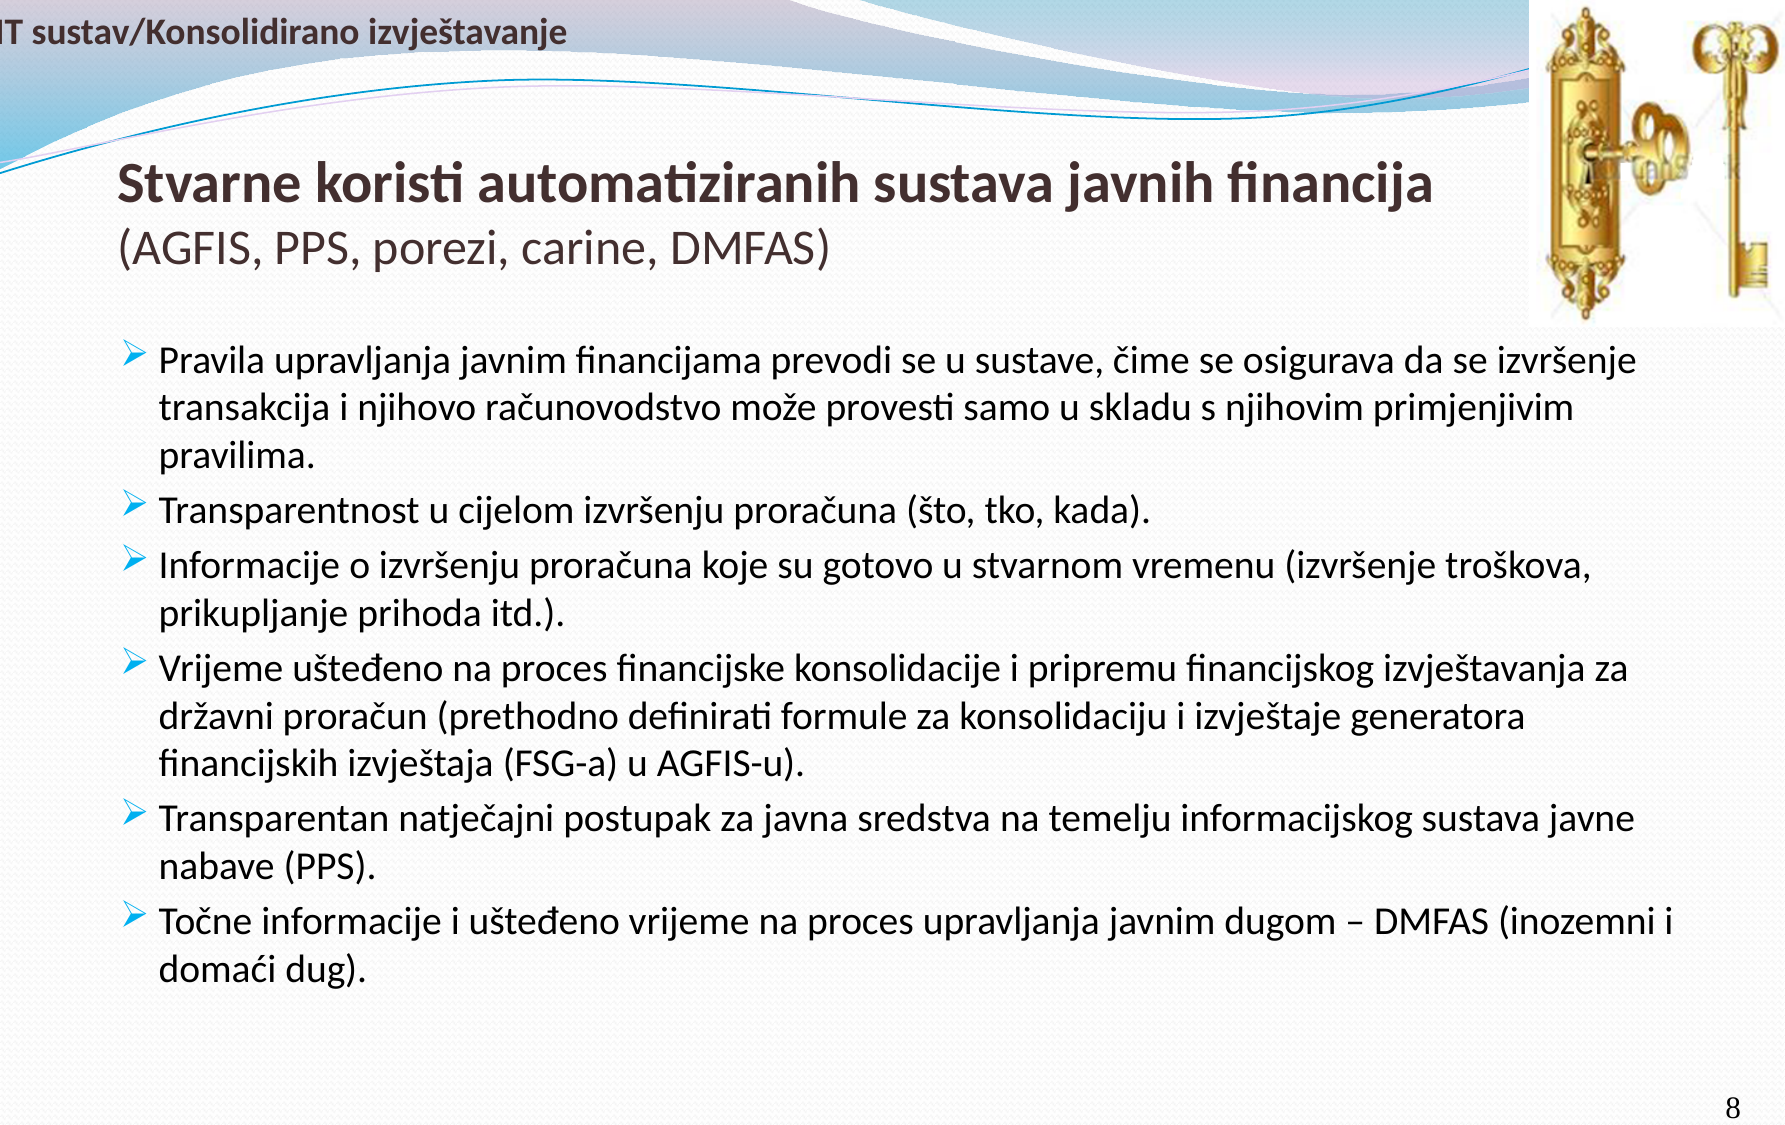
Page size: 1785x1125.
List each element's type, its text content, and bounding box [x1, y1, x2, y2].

list Pravila upravljanja javnim financijama prevodi se u sustave, čime se osigurava da se izvršenje transakcija i njihovo računovodstvo može provesti samo u skladu s njihovim primjenjivim pravilima. Transparentnost u cijelom izvršenju proračuna (što, tko, kada). Informacije o izvršenju proračuna koje su gotovo u stvarnom vremenu (izvršenje troškova, prikupljanje prihoda itd.). Vrijeme ušteđeno na proces financijske konsolidacije i pripremu financijskog izvještavanja za državni proračun (prethodno definirati formule za konsolidaciju i izvještaje generatora financijskih izvještaja (FSG-a) u AGFIS-u). Transparentan natječajni postupak za javna sredstva na temelju informacijskog sustava javne nabave (PPS). Točne informacije i ušteđeno vrijeme na proces upravljanja javnim dugom – DMFAS (inozemni i domaći dug). [105, 326, 1696, 1005]
text_box IT sustav/Konsolidirano izvještavanje [0, 0, 584, 60]
picture [1527, 0, 1785, 327]
title Stvarne koristi automatiziranih sustava javnih financija (AGFIS, PPS, porezi, carine, DMFAS) [117, 87, 1524, 275]
slide_number 8 [1592, 1065, 1742, 1125]
